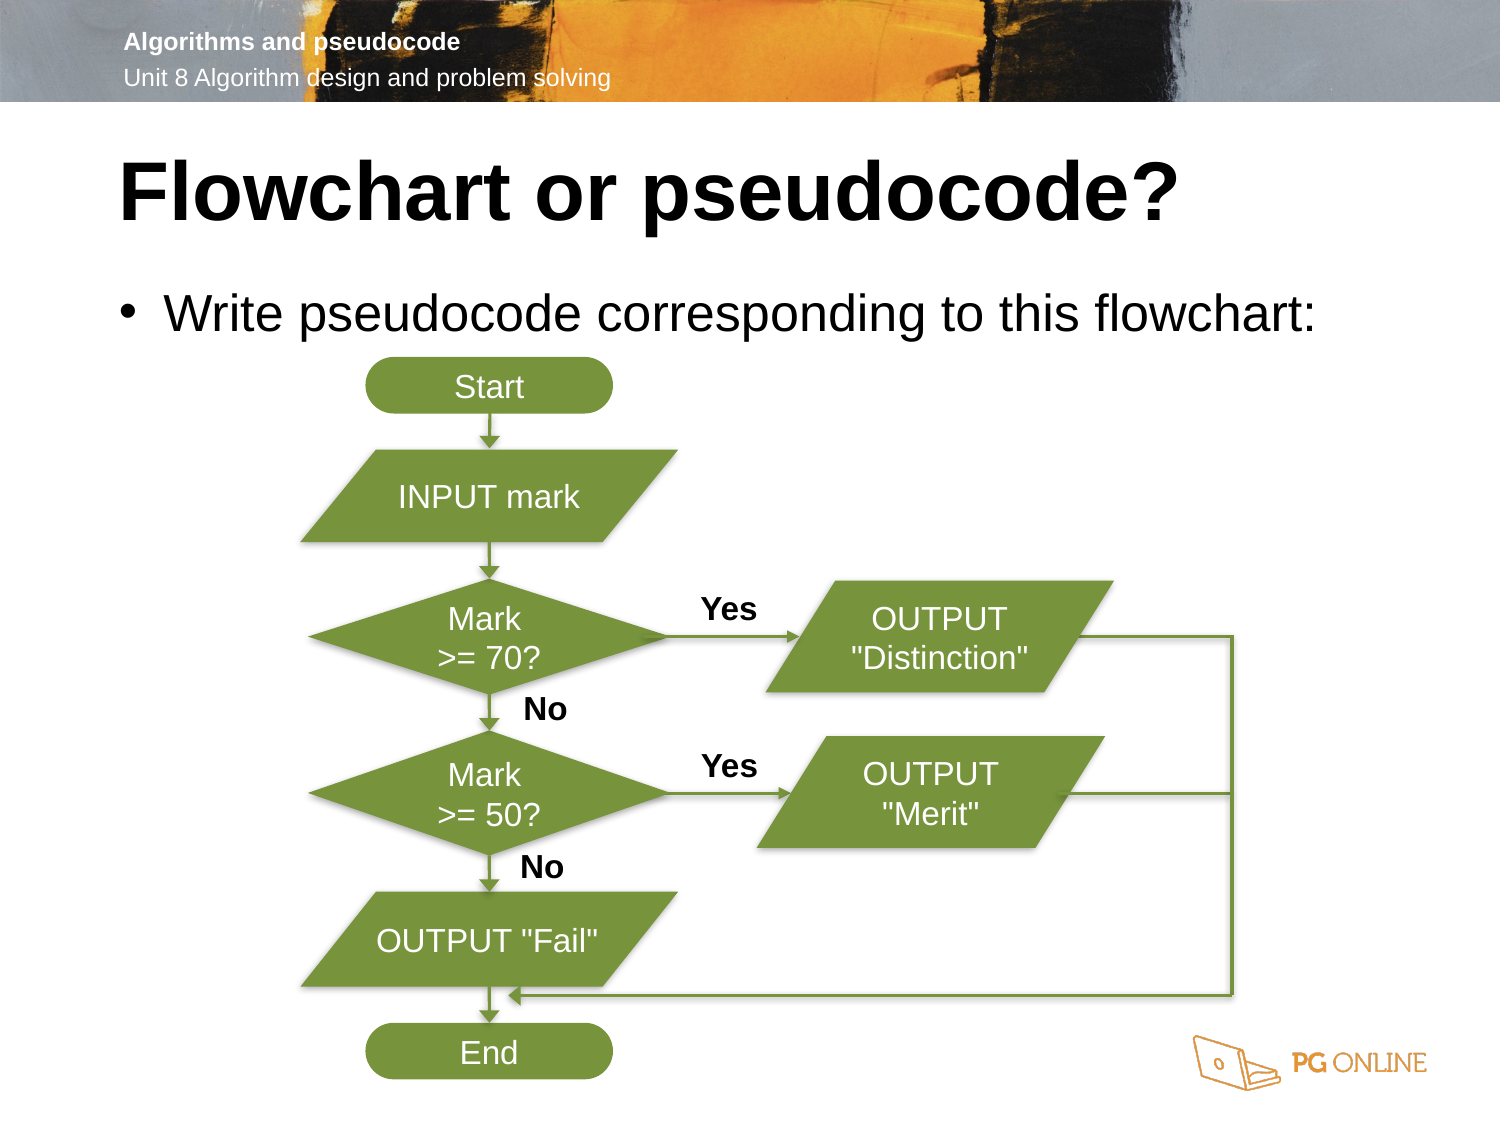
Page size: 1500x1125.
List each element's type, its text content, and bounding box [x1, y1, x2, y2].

list Flowchart or pseudocode? [118, 148, 1401, 259]
text_box Mark >= 50? [307, 731, 671, 856]
text_box OUTPUT "Fail" [299, 890, 679, 988]
text_box Yes [679, 736, 780, 792]
list Write pseudocode corresponding to this flowchart: [118, 279, 1398, 847]
text_box Mark >= 70? [307, 579, 662, 695]
text_box No [494, 837, 590, 890]
text_box INPUT mark [299, 448, 679, 543]
picture [0, 0, 1500, 102]
text_box OUTPUT "Distinction" [764, 579, 1115, 694]
text_box Yes [674, 579, 784, 633]
text_box OUTPUT "Merit" [756, 735, 1106, 849]
text_box End [363, 1020, 616, 1082]
text_box Start [363, 354, 616, 416]
text_box No [498, 679, 593, 735]
picture [1192, 1035, 1427, 1091]
